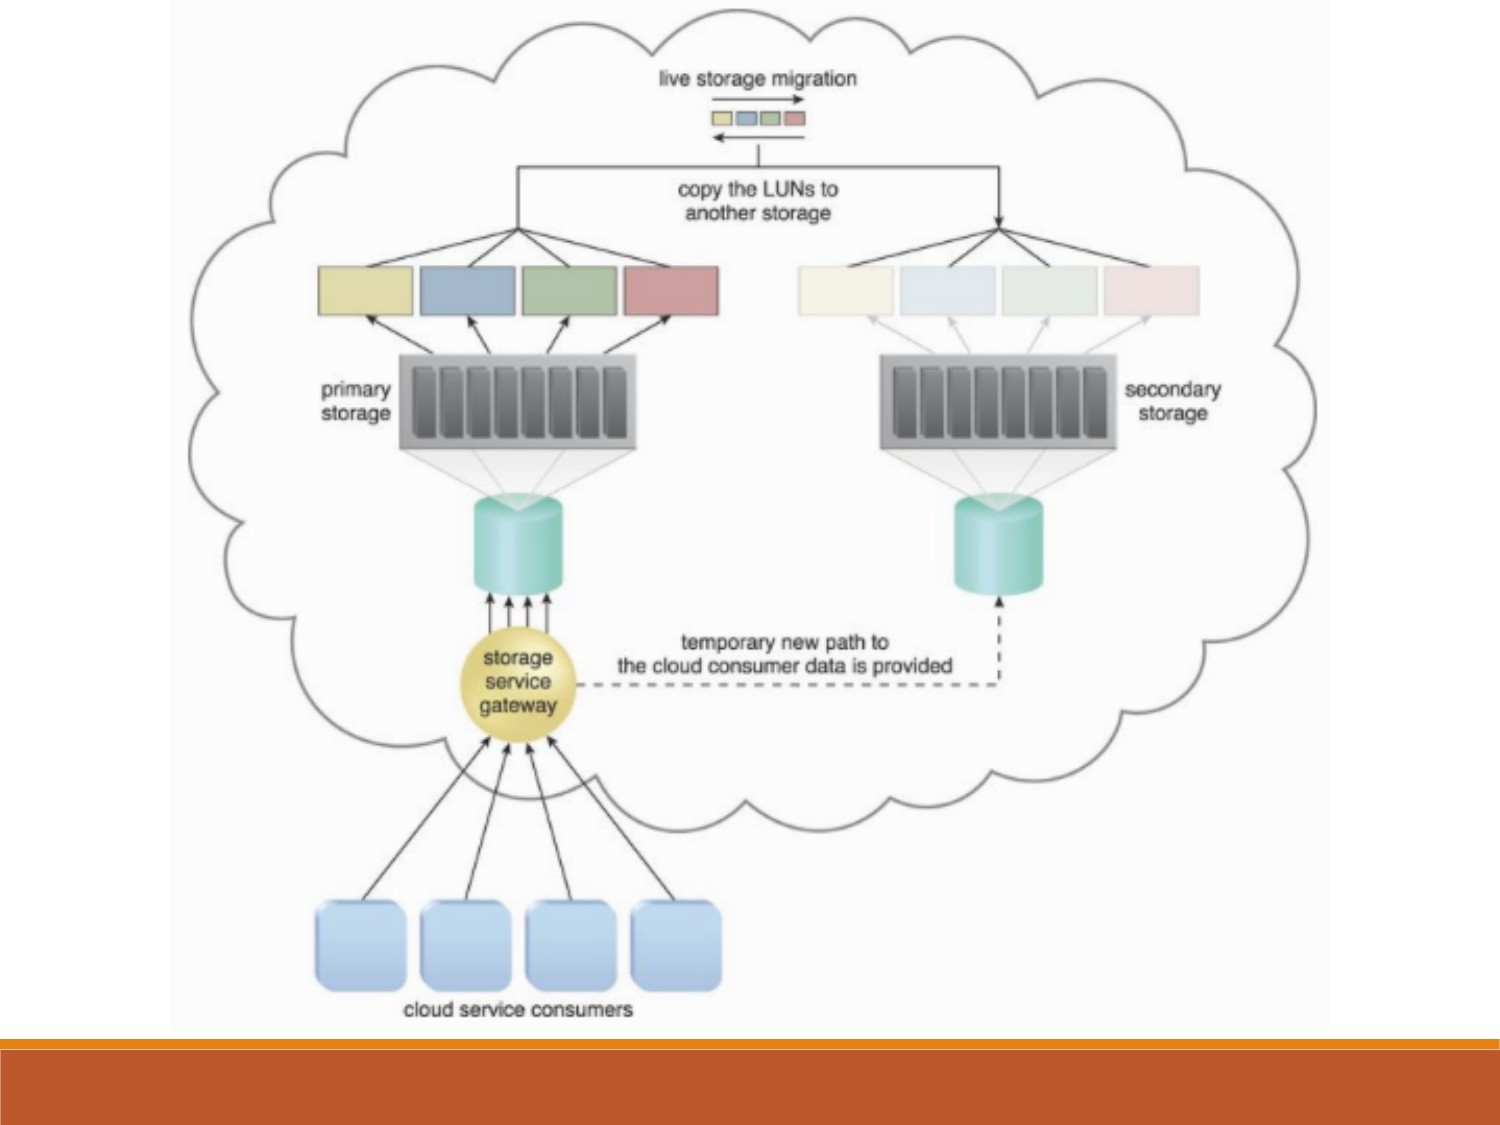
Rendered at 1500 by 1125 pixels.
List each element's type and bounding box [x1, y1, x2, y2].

picture [170, 0, 1330, 1032]
